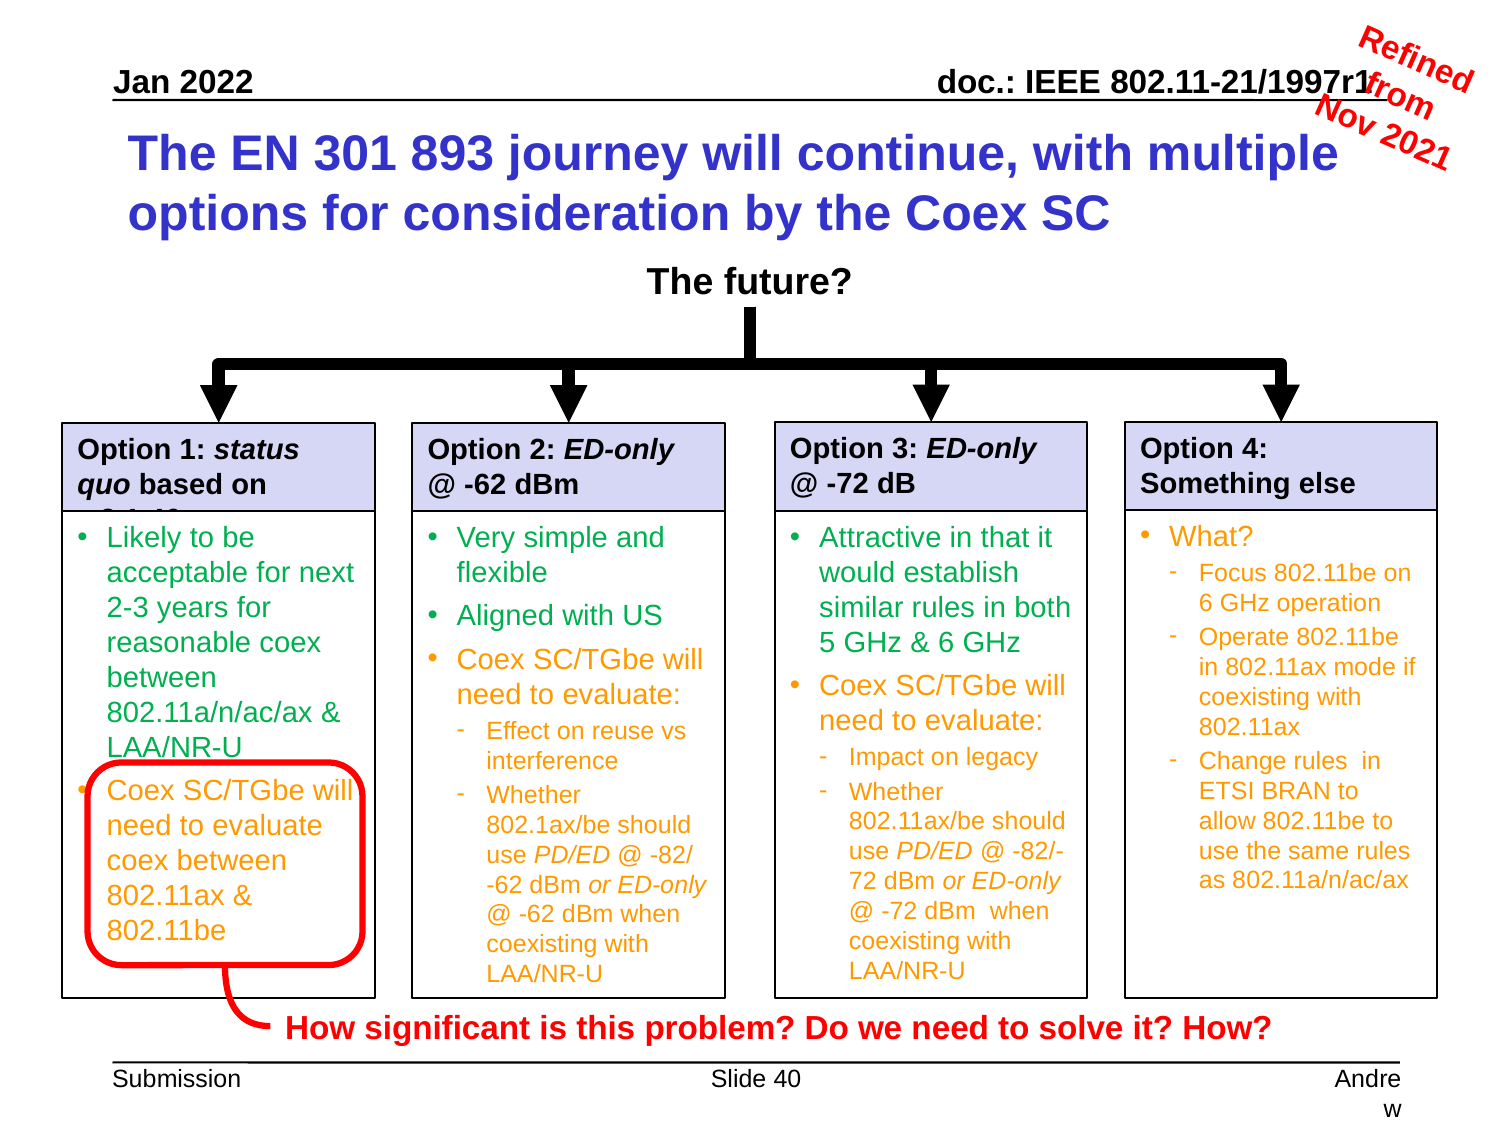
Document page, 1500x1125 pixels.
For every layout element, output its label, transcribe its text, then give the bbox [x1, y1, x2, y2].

slide_number Slide 40 [709, 1061, 803, 1093]
text_box Option 2: ED-only @ -62 dBm [547, 422, 725, 511]
text_box Refined from Nov 2021 [1271, 0, 1500, 213]
title The EN 301 893 journey will continue, with multiple options for consideration by the Coex SC [112, 112, 420, 288]
text_box [87, 762, 363, 966]
text_box Option 2: ED-only @ -62 dBm [412, 422, 420, 511]
text_box Very simple and flexible Aligned with US Coex SC/TGbe will need to evaluate: Effect on reuse vs interference Whether 802.1ax/be should use PD/ED @ -82/ -62 dBm or ED-only @ -62 dBm when coexisting with LAA/NR-U [412, 511, 725, 998]
text_box Option 3: ED-only @ -72 dB [1077, 422, 1088, 511]
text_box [426, 98, 543, 631]
title The EN 301 893 journey will continue, with multiple options for consideration by the Coex SC [547, 112, 952, 288]
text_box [782, 273, 899, 456]
text_box Attractive in that it would establish similar rules in both 5 GHz & 6 GHz Coex SC/TGbe will need to evaluate: Impact on legacy Whether 802.11ax/be should use PD/ED @ -82/-72 dBm or ED-only @ -72 dBm when coexisting with LAA/NR-U [774, 511, 1088, 998]
title The EN 301 893 journey will continue, with multiple options for consideration by the Coex SC [1077, 112, 1388, 288]
text_box Option 3: ED-only @ -72 dB [774, 422, 952, 511]
text_box What? Focus 802.11be on 6 GHz operation Operate 802.11be in 802.11ax mode if coexisting with 802.11ax Change rules in ETSI BRAN to allow 802.11be to use the same rules as 802.11a/n/ac/ax [1124, 509, 1438, 998]
footer Andrew Myles, Cisco [1320, 1061, 1402, 1093]
text_box How significant is this problem? Do we need to solve it? How? [270, 998, 1438, 1054]
text_box Option 1: status quo based on v.2.1.46 [62, 422, 375, 511]
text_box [224, 964, 271, 1027]
text_box The future? [624, 249, 875, 307]
text_box Likely to be acceptable for next 2-3 years for reasonable coex between 802.11a/n/ac/ax & LAA/NR-U Coex SC/TGbe will need to evaluate coex between 802.11ax & 802.11be [62, 511, 375, 999]
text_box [957, 98, 1074, 631]
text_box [601, 273, 718, 456]
text_box Option 4: Something else [1124, 422, 1438, 509]
